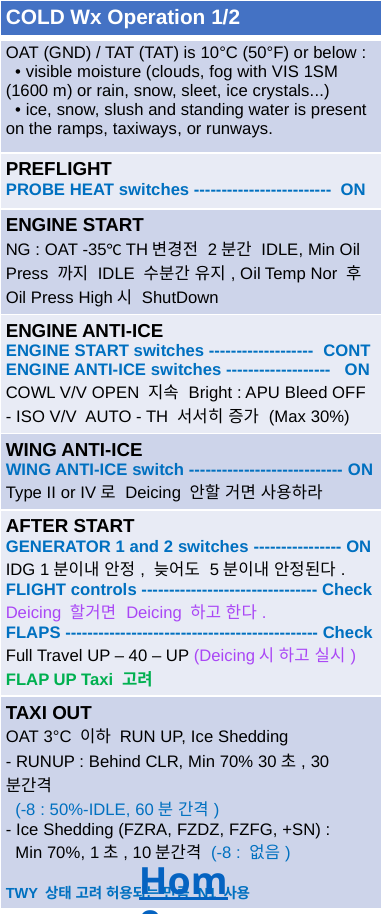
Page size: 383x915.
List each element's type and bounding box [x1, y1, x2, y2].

table_cell [1, 210, 381, 314]
table_cell [1, 511, 381, 695]
table_cell [1, 315, 381, 433]
table_cell [1, 41, 381, 152]
table_cell [1, 697, 381, 908]
table_header [1, 1, 381, 35]
table_cell [1, 154, 381, 208]
table_cell [1, 434, 381, 509]
text_box [138, 856, 245, 908]
